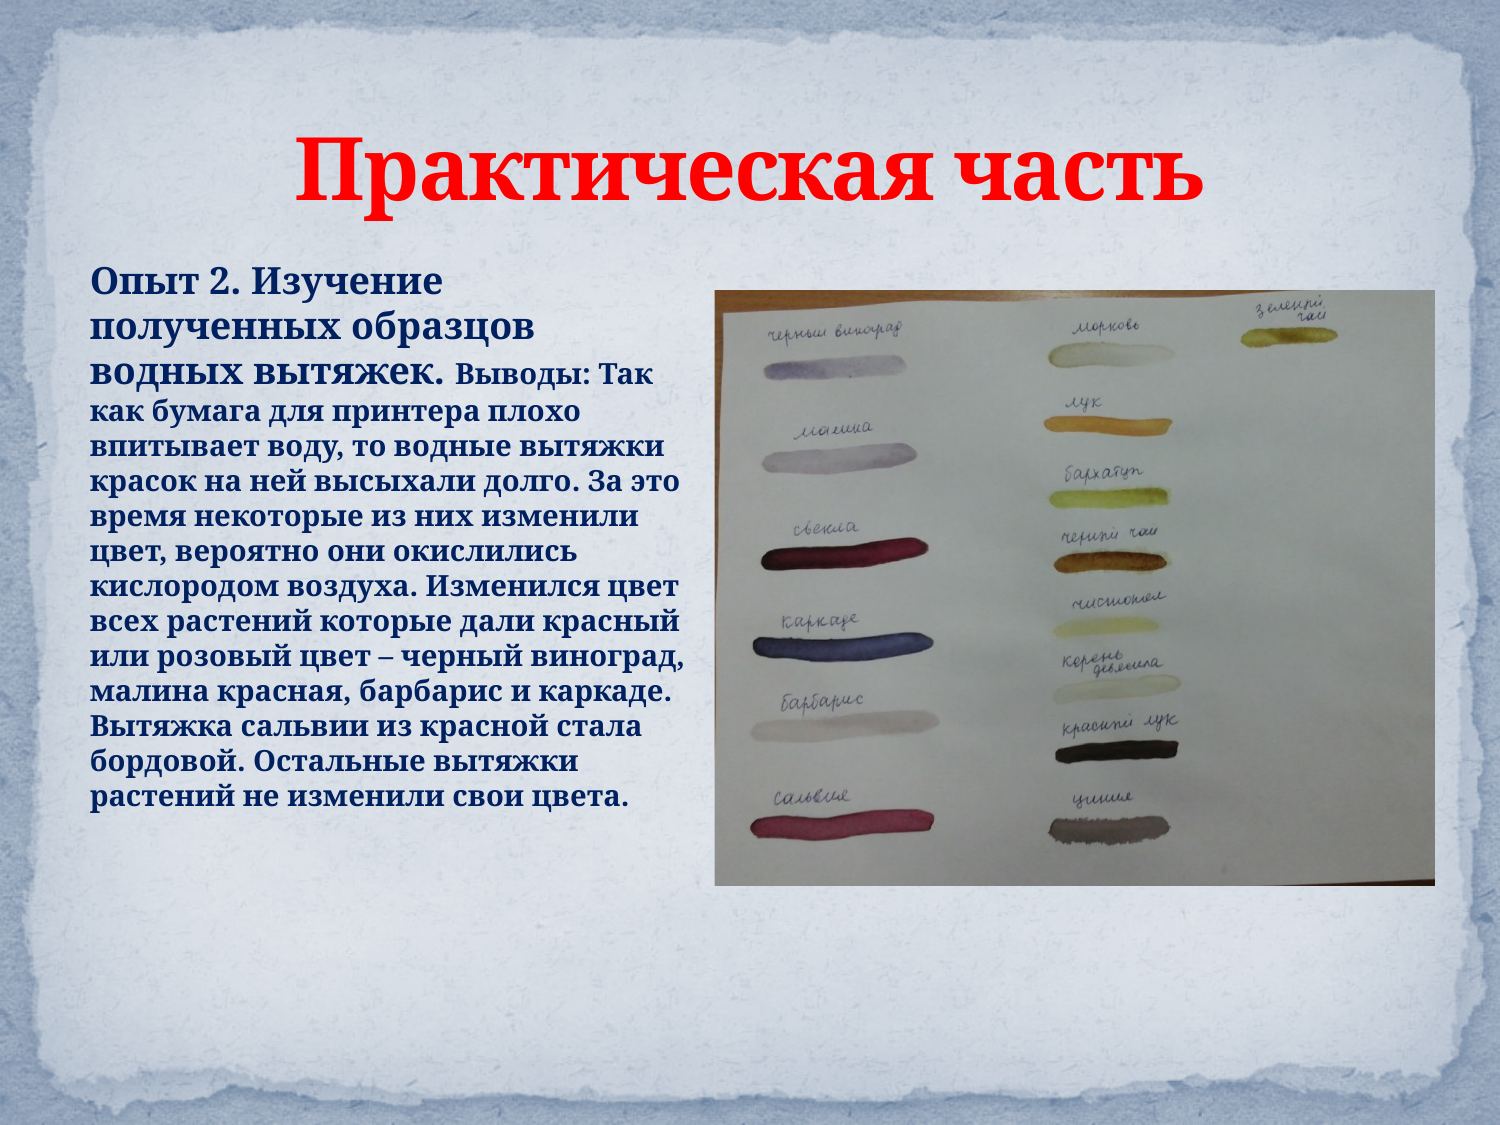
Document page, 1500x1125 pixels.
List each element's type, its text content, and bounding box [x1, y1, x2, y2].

list Опыт 2. Изучение полученных образцов водных вытяжек. Выводы: Так как бумага для принтера плохо впитывает воду, то водные вытяжки красок на ней высыхали долго. За это время некоторые из них изменили цвет, вероятно они окислились кислородом воздуха. Изменился цвет всех растений которые дали красный или розовый цвет – черный виноград, малина красная, барбарис и каркаде. Вытяжка сальвии из красной стала бордовой. Остальные вытяжки растений не изменили свои цвета. [75, 249, 703, 1000]
title Практическая часть [74, 24, 1425, 225]
picture [714, 290, 1435, 886]
